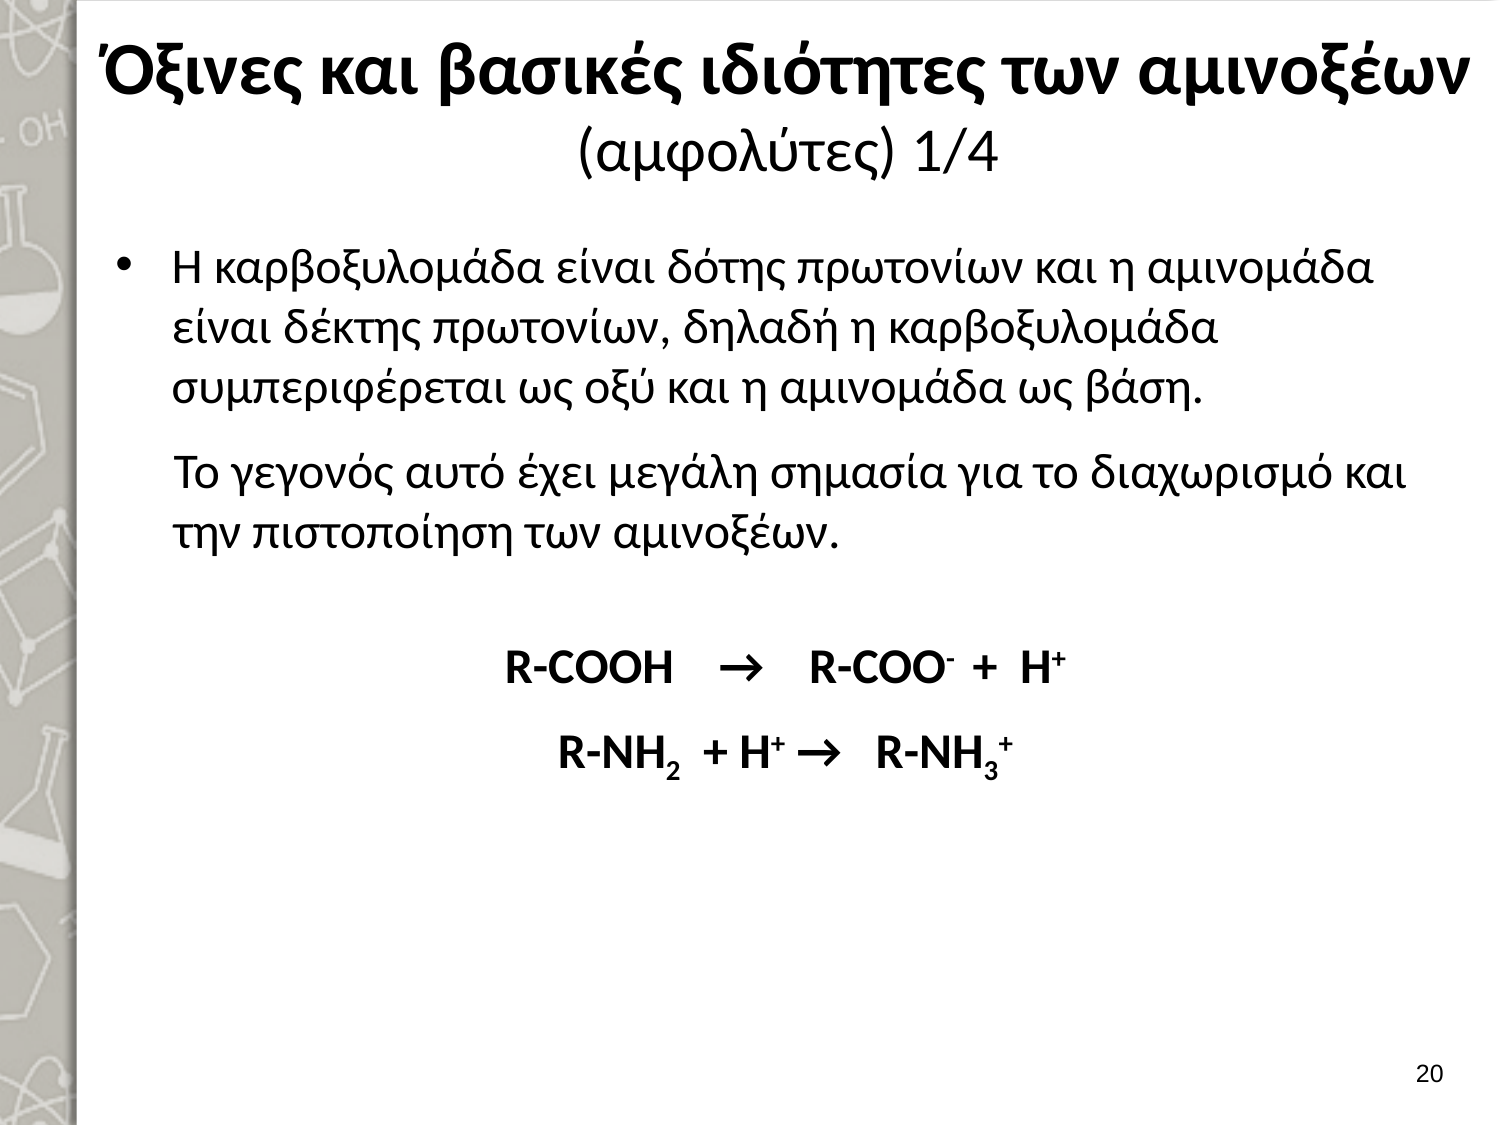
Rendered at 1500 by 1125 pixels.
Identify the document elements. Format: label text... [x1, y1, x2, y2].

slide_number 19 [1108, 1042, 1459, 1103]
title Όξινες και βασικές ιδιότητες των αμινοξέων (αμφολύτες) 1/4 [76, 19, 1500, 185]
list Η καρβοξυλομάδα είναι δότης πρωτονίων και η αμινομάδα είναι δέκτης πρω­τονίων, δηλαδή η καρβοξυλομάδα συμπεριφέρεται ως οξύ και η αμινομάδα ως βάση. Το γεγονός αυτό έχει μεγάλη σημασία για το διαχωρισμό και την πιστοποί­ηση των αμινοξέων. R-CΟΟΗ → R-COO- + H+ R-ΝΗ2 + Η+ → R-ΝΗ3+ [100, 225, 1471, 1024]
